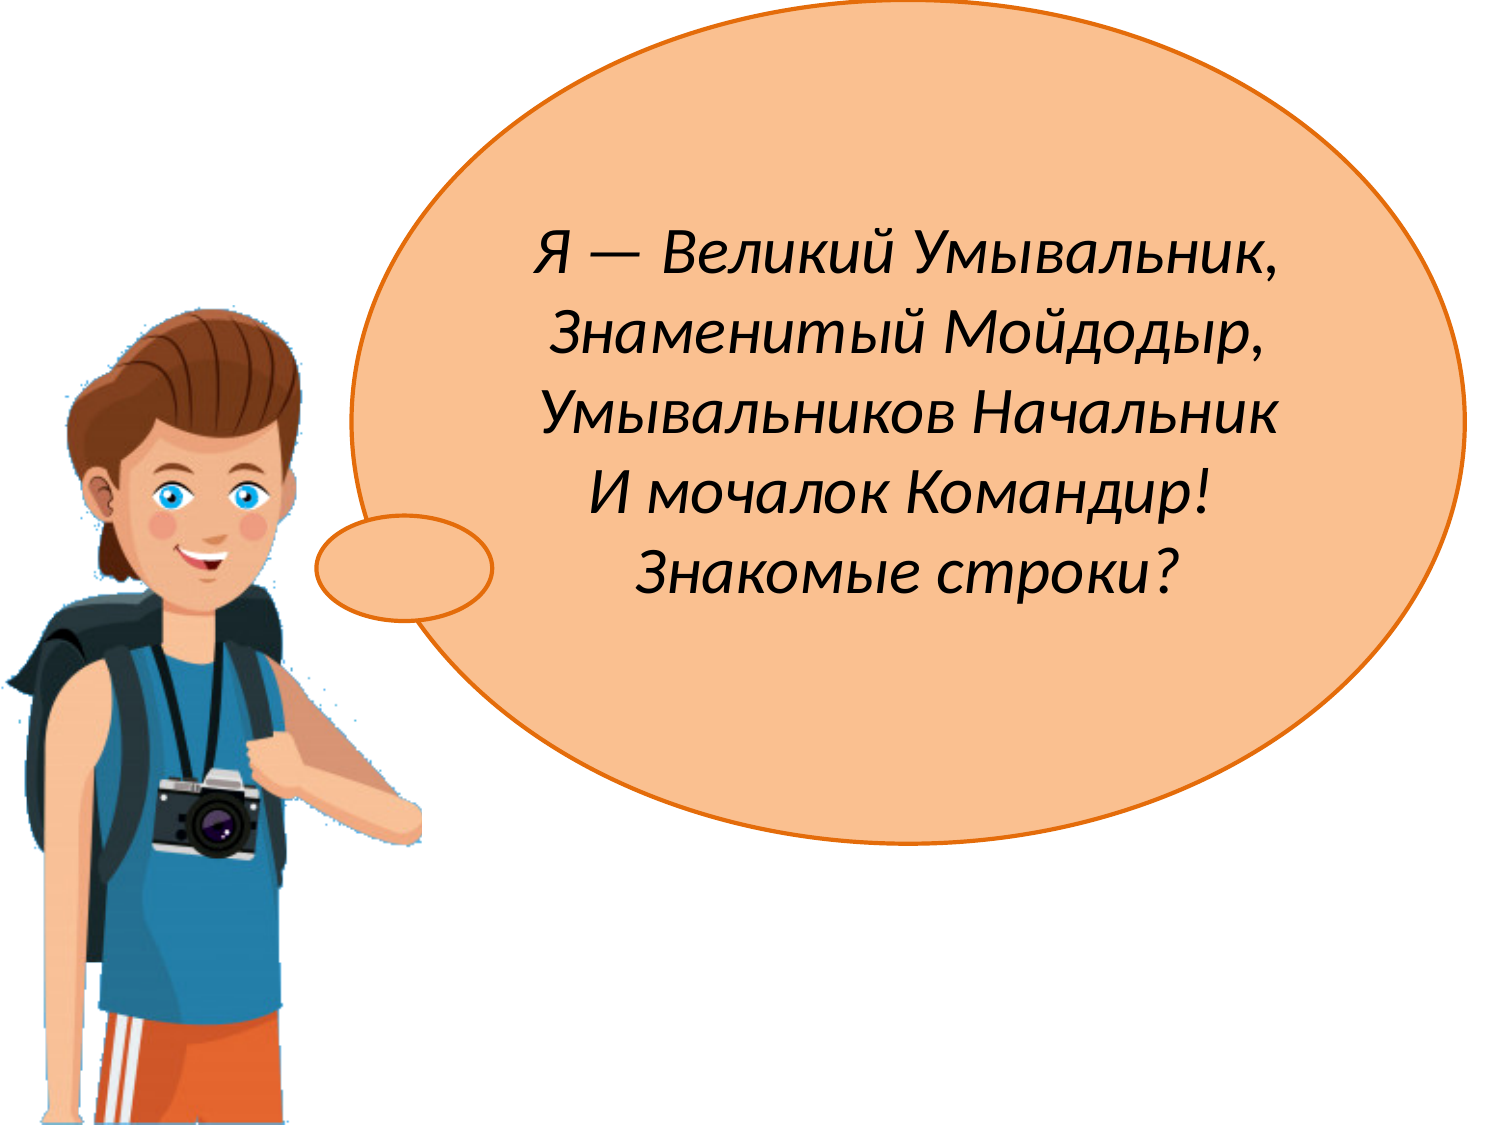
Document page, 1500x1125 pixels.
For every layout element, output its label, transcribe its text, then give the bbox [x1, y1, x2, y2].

text_box Я — Великий Умывальник, Знаменитый Мойдодыр, Умывальников Начальник И мочалок Командир! Знакомые строки? [371, 0, 1467, 846]
picture [0, 304, 423, 1125]
text_box [426, 515, 495, 622]
